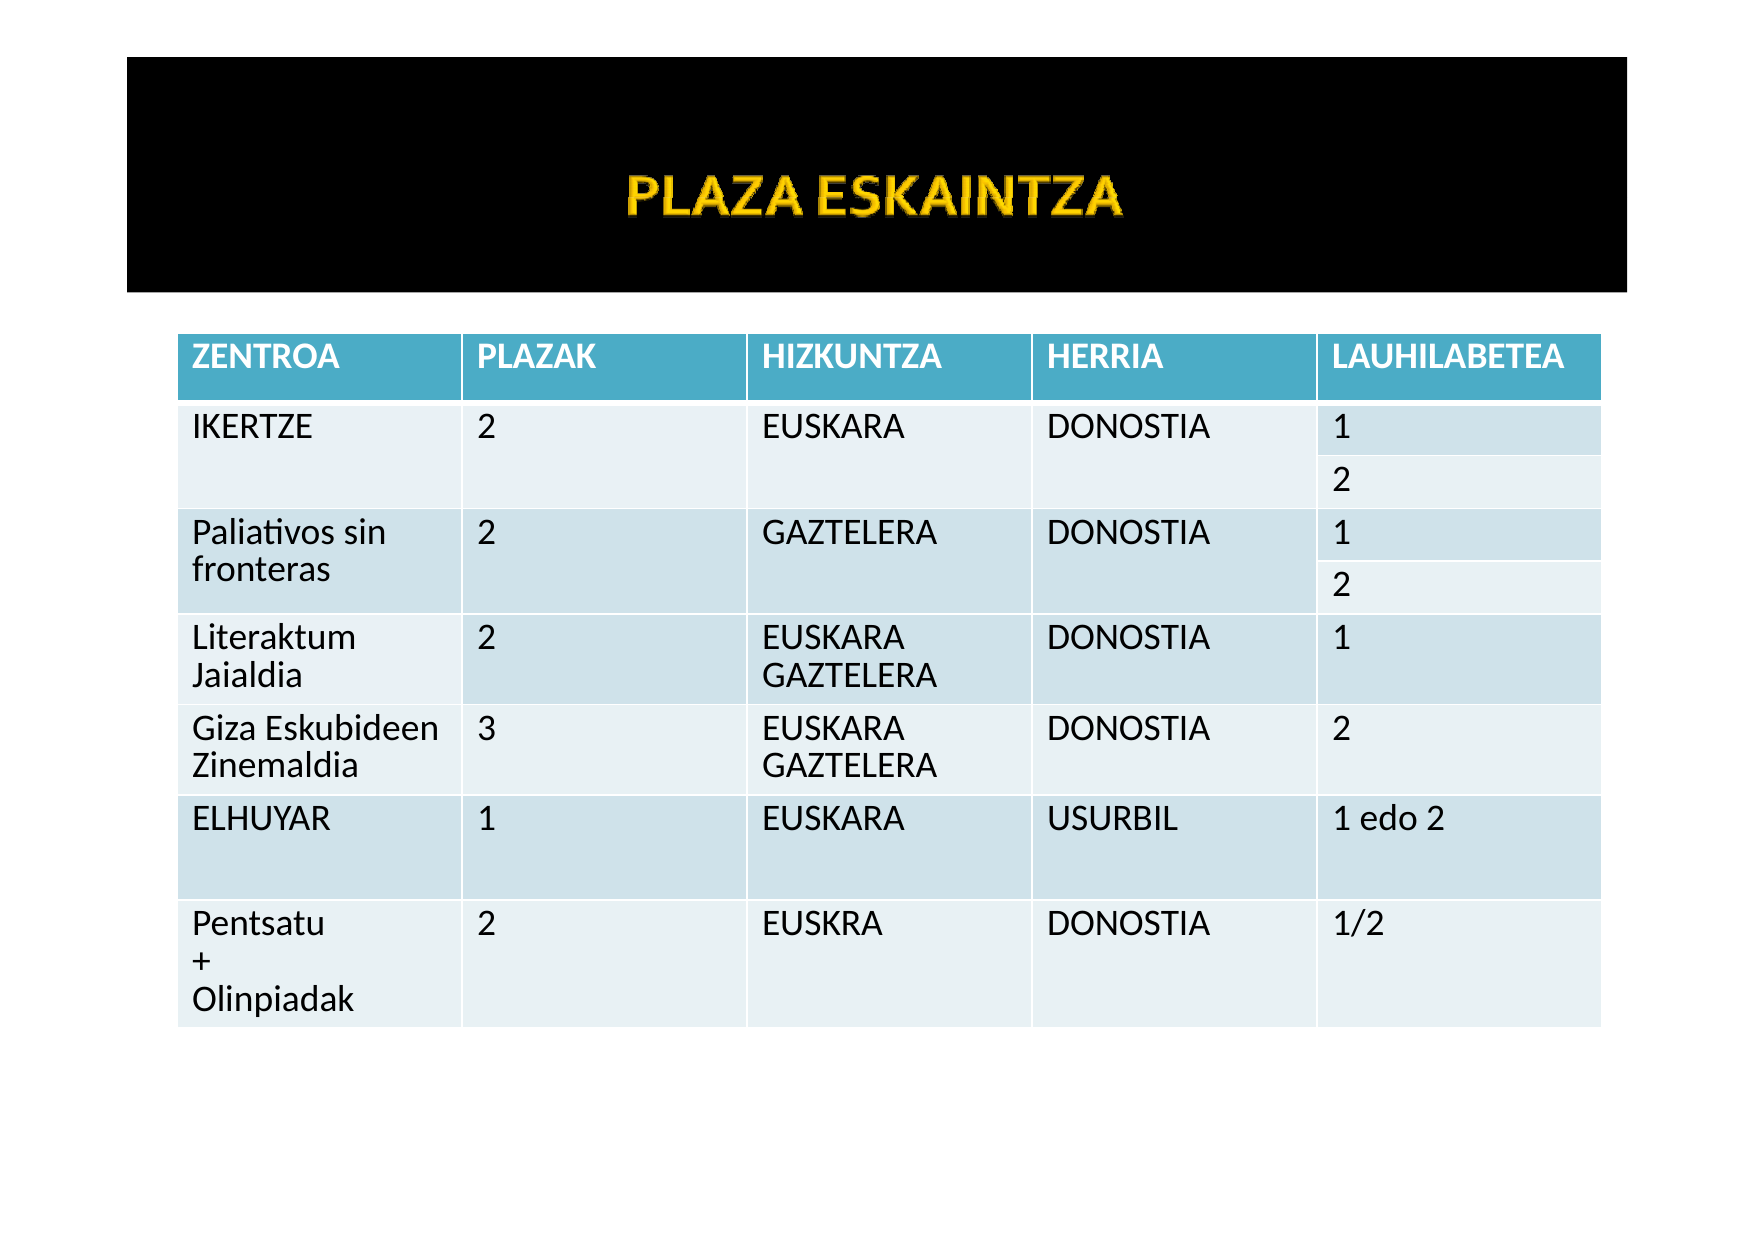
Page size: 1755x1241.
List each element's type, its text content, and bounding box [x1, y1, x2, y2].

table_cell 2 [463, 509, 746, 613]
table_cell EUSKRA [748, 901, 1031, 1027]
text_box [127, 197, 1628, 293]
table_cell 2 [1318, 456, 1601, 508]
table_cell USURBIL [1033, 796, 1316, 899]
text_box [625, 173, 1119, 197]
table_cell 2 [463, 406, 746, 508]
table_header ZENTROA [178, 334, 461, 400]
table_cell 1 [1318, 406, 1601, 455]
table_cell DONOSTIA [1033, 705, 1316, 794]
table_cell DONOSTIA [1033, 509, 1316, 613]
table_cell 1 [1318, 509, 1601, 560]
table_cell 2 [1318, 705, 1601, 794]
table_cell Paliativos sin fronteras [178, 509, 461, 613]
table_cell IKERTZE [178, 406, 461, 508]
table_header HERRIA [1033, 334, 1316, 400]
table_cell 2 [463, 615, 746, 704]
table_cell GAZTELERA [748, 509, 1031, 613]
text_box [625, 197, 1127, 220]
table_cell 1 [463, 796, 746, 899]
table_cell Giza Eskubideen Zinemaldia [178, 705, 461, 794]
table_cell 1 edo 2 [1318, 796, 1601, 899]
table_cell 2 [1318, 562, 1601, 613]
table_header HIZKUNTZA [748, 334, 1031, 400]
table_cell EUSKARA GAZTELERA [748, 615, 1031, 704]
table_header LAUHILABETEA [1318, 334, 1601, 400]
table_cell EUSKARA GAZTELERA [748, 705, 1031, 794]
table_cell ELHUYAR [178, 796, 461, 899]
table_cell Pentsatu + Olinpiadak [178, 901, 461, 1027]
table_cell 2 [463, 901, 746, 1027]
table_cell 1 [1318, 615, 1601, 704]
table_cell DONOSTIA [1033, 901, 1316, 1027]
table_cell 3 [463, 705, 746, 794]
table_cell Literaktum Jaialdia [178, 615, 461, 704]
table_cell 1/2 [1318, 901, 1601, 1027]
table_cell DONOSTIA [1033, 615, 1316, 704]
table_header PLAZAK [463, 334, 746, 400]
table_cell EUSKARA [748, 406, 1031, 508]
table_cell DONOSTIA [1033, 406, 1316, 508]
table_cell EUSKARA [748, 796, 1031, 899]
